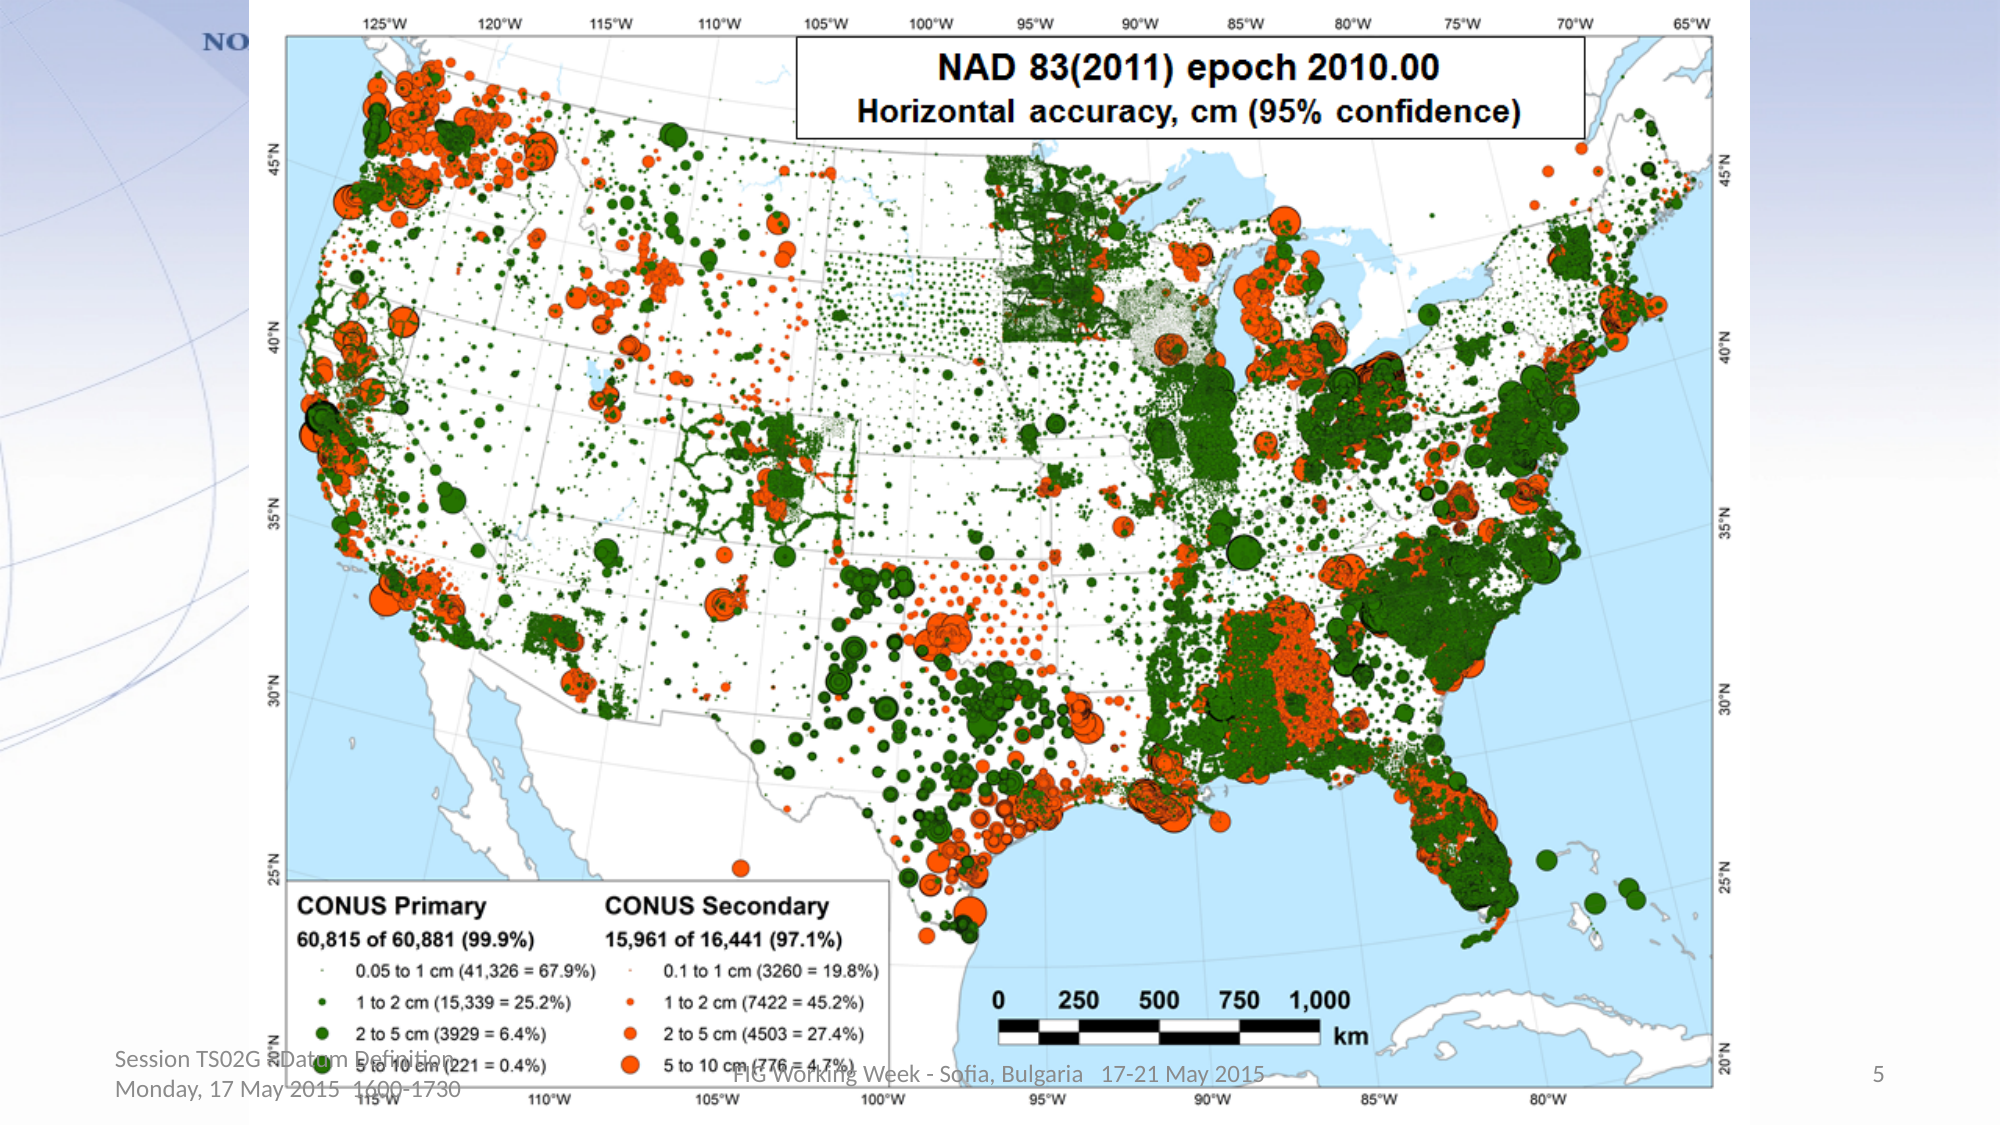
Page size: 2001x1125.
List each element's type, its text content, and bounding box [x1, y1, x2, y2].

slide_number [99, 1042, 244, 1103]
picture [0, 0, 2000, 1125]
slide_number 5 [1753, 1042, 1900, 1103]
